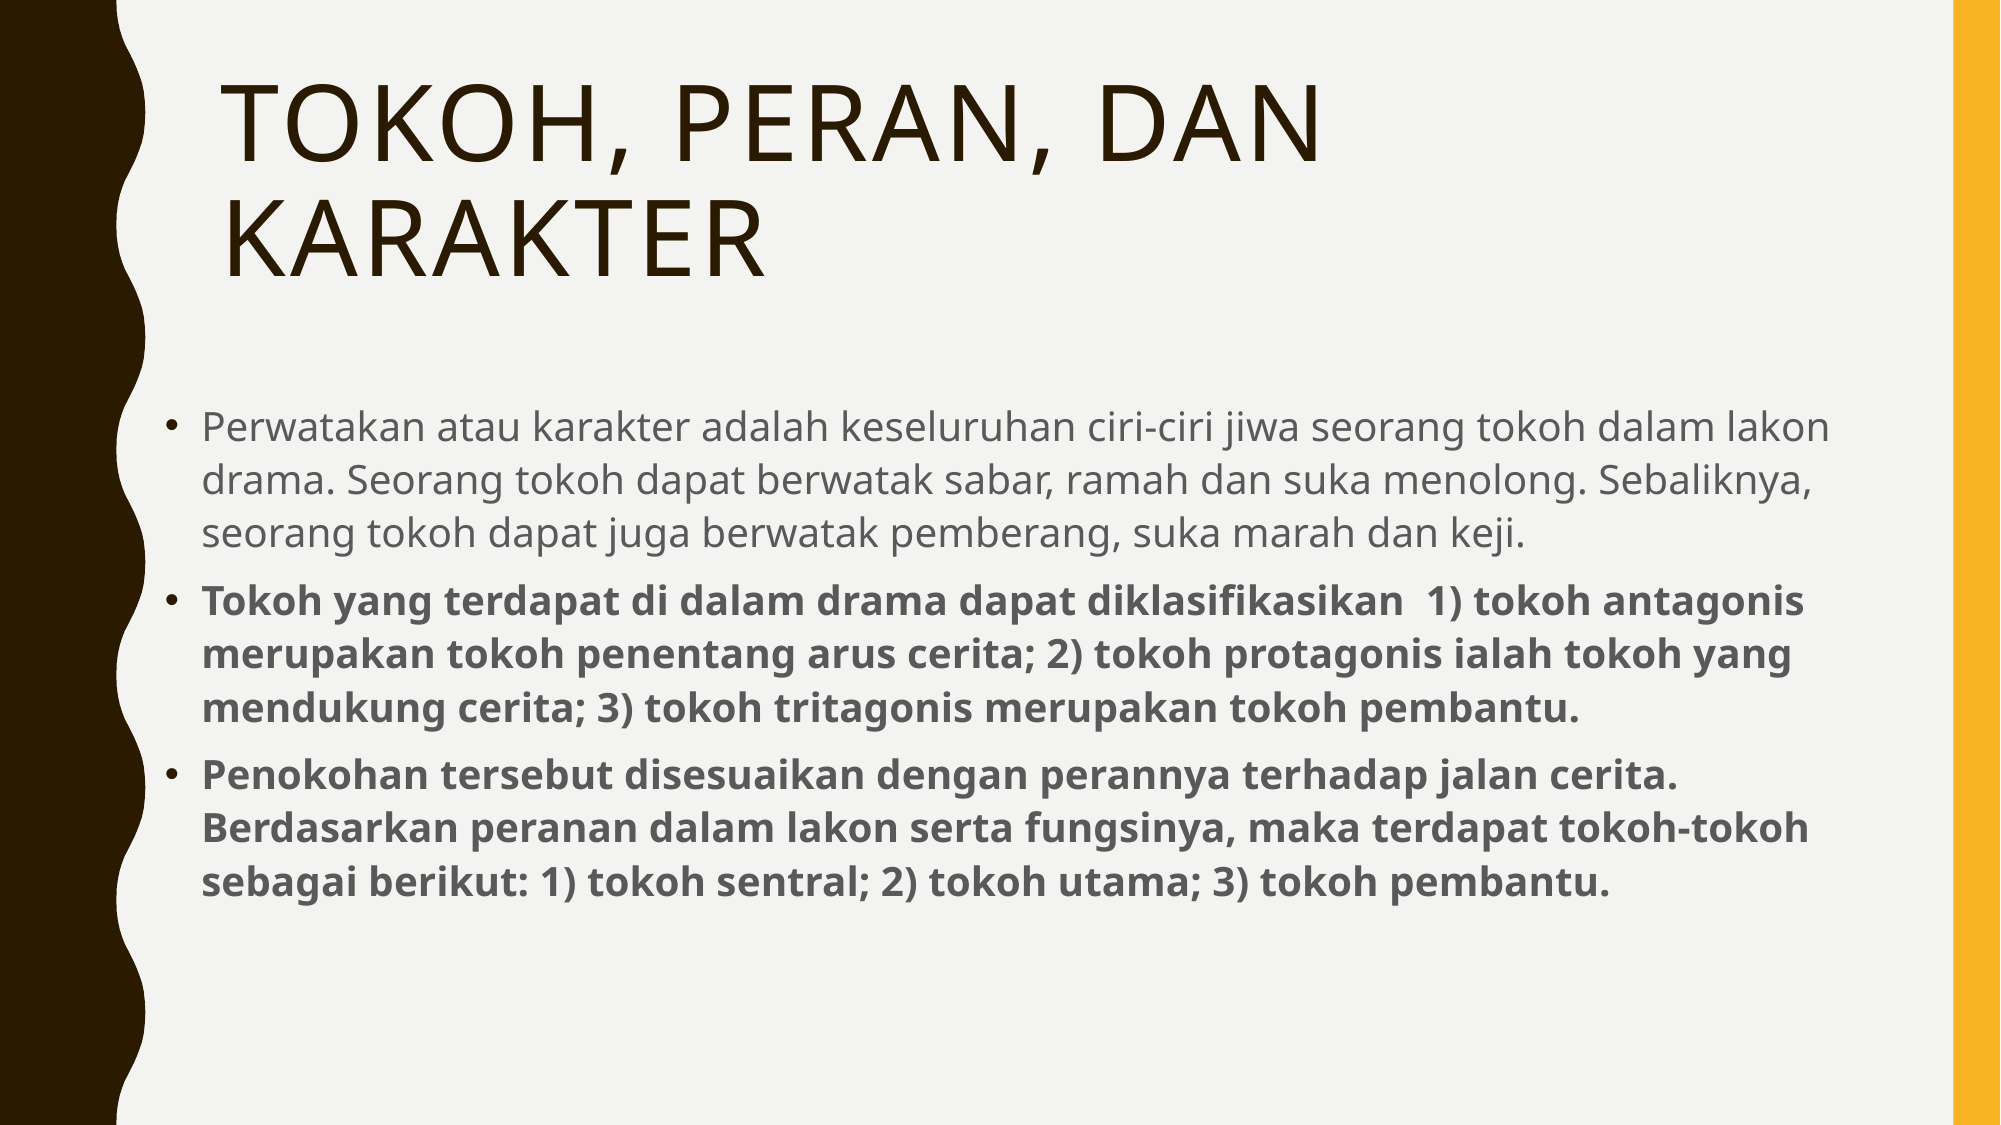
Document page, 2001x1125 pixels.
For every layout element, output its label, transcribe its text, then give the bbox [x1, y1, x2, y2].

list Perwatakan atau karakter adalah keseluruhan ciri-ciri jiwa seorang tokoh dalam lakon drama. Seorang tokoh dapat berwatak sabar, ramah dan suka menolong. Sebaliknya, seorang tokoh dapat juga berwatak pemberang, suka marah dan keji. Tokoh yang terdapat di dalam drama dapat diklasifikasikan 1) tokoh antagonis merupakan tokoh penentang arus cerita; 2) tokoh protagonis ialah tokoh yang mendukung cerita; 3) tokoh tritagonis merupakan tokoh pembantu. Penokohan tersebut disesuaikan dengan perannya terhadap jalan cerita. Berdasarkan peranan dalam lakon serta fungsinya, maka terdapat tokoh-tokoh sebagai berikut: 1) tokoh sentral; 2) tokoh utama; 3) tokoh pembantu. [149, 388, 1850, 950]
title Tokoh, peran, dan karakter [205, 62, 1875, 308]
